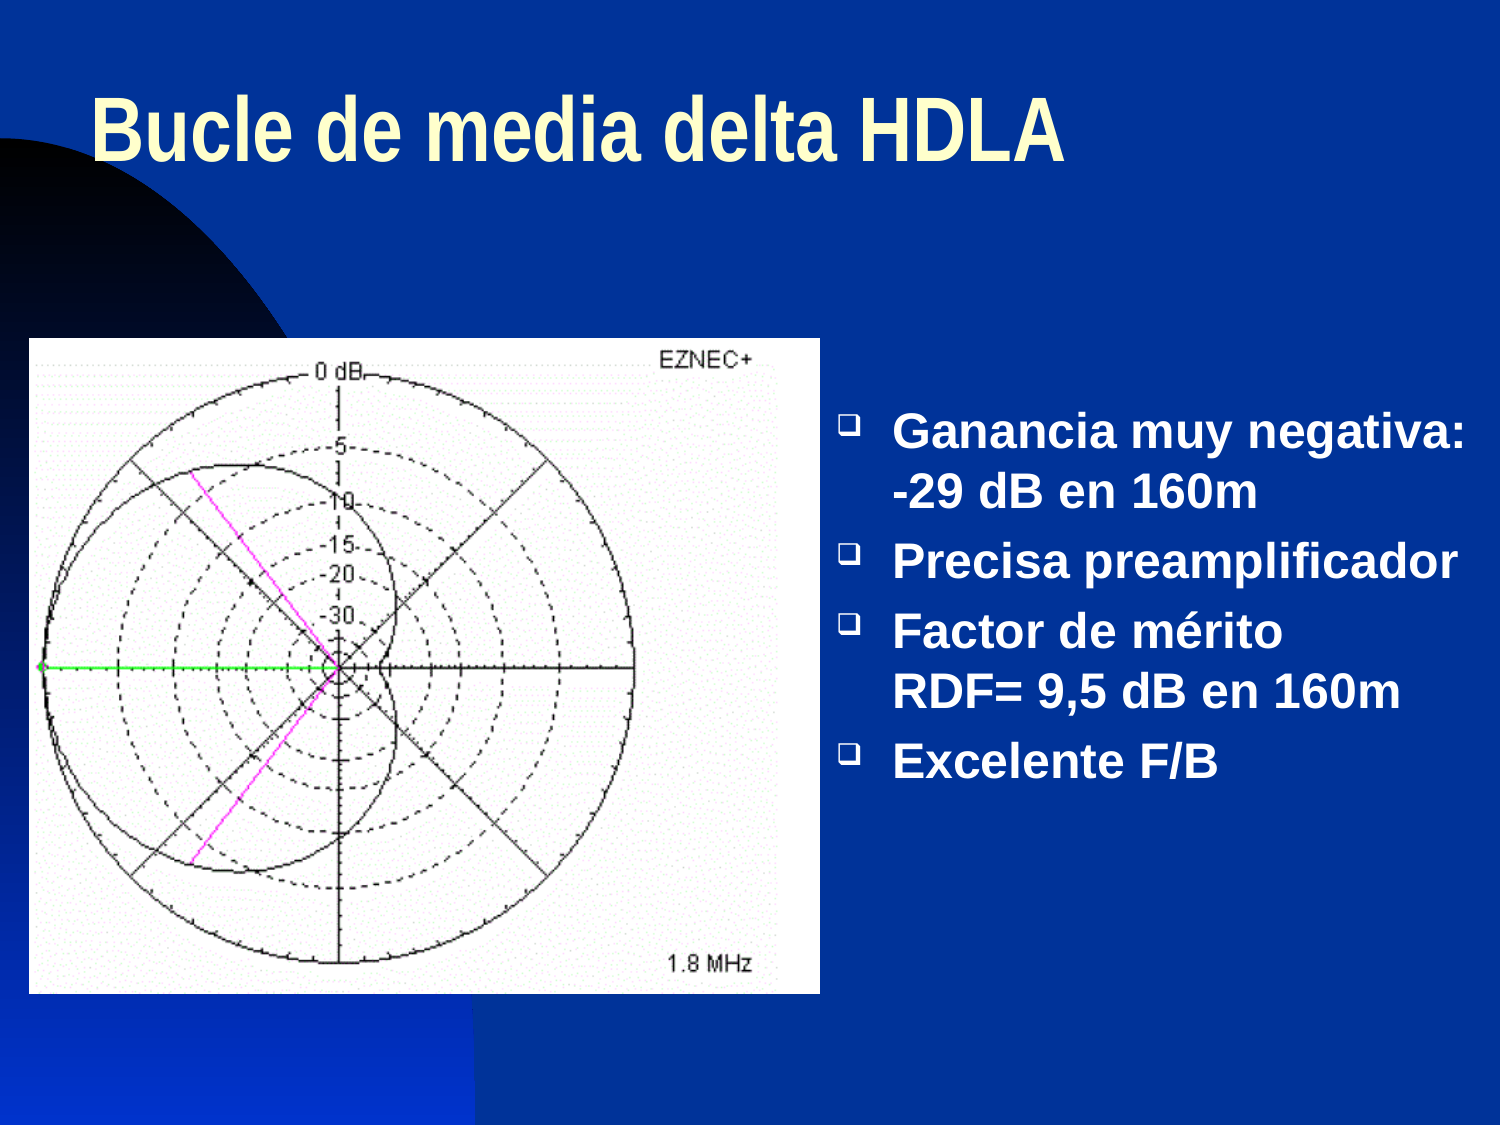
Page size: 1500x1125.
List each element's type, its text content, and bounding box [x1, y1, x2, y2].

title Bucle de media delta HDLA [74, 44, 1500, 233]
picture [29, 337, 820, 994]
list Ganancia muy negativa: -29 dB en 160m Precisa preamplificador Factor de mérito RDF= 9,5 dB en 160m Excelente F/B [820, 391, 1500, 1125]
